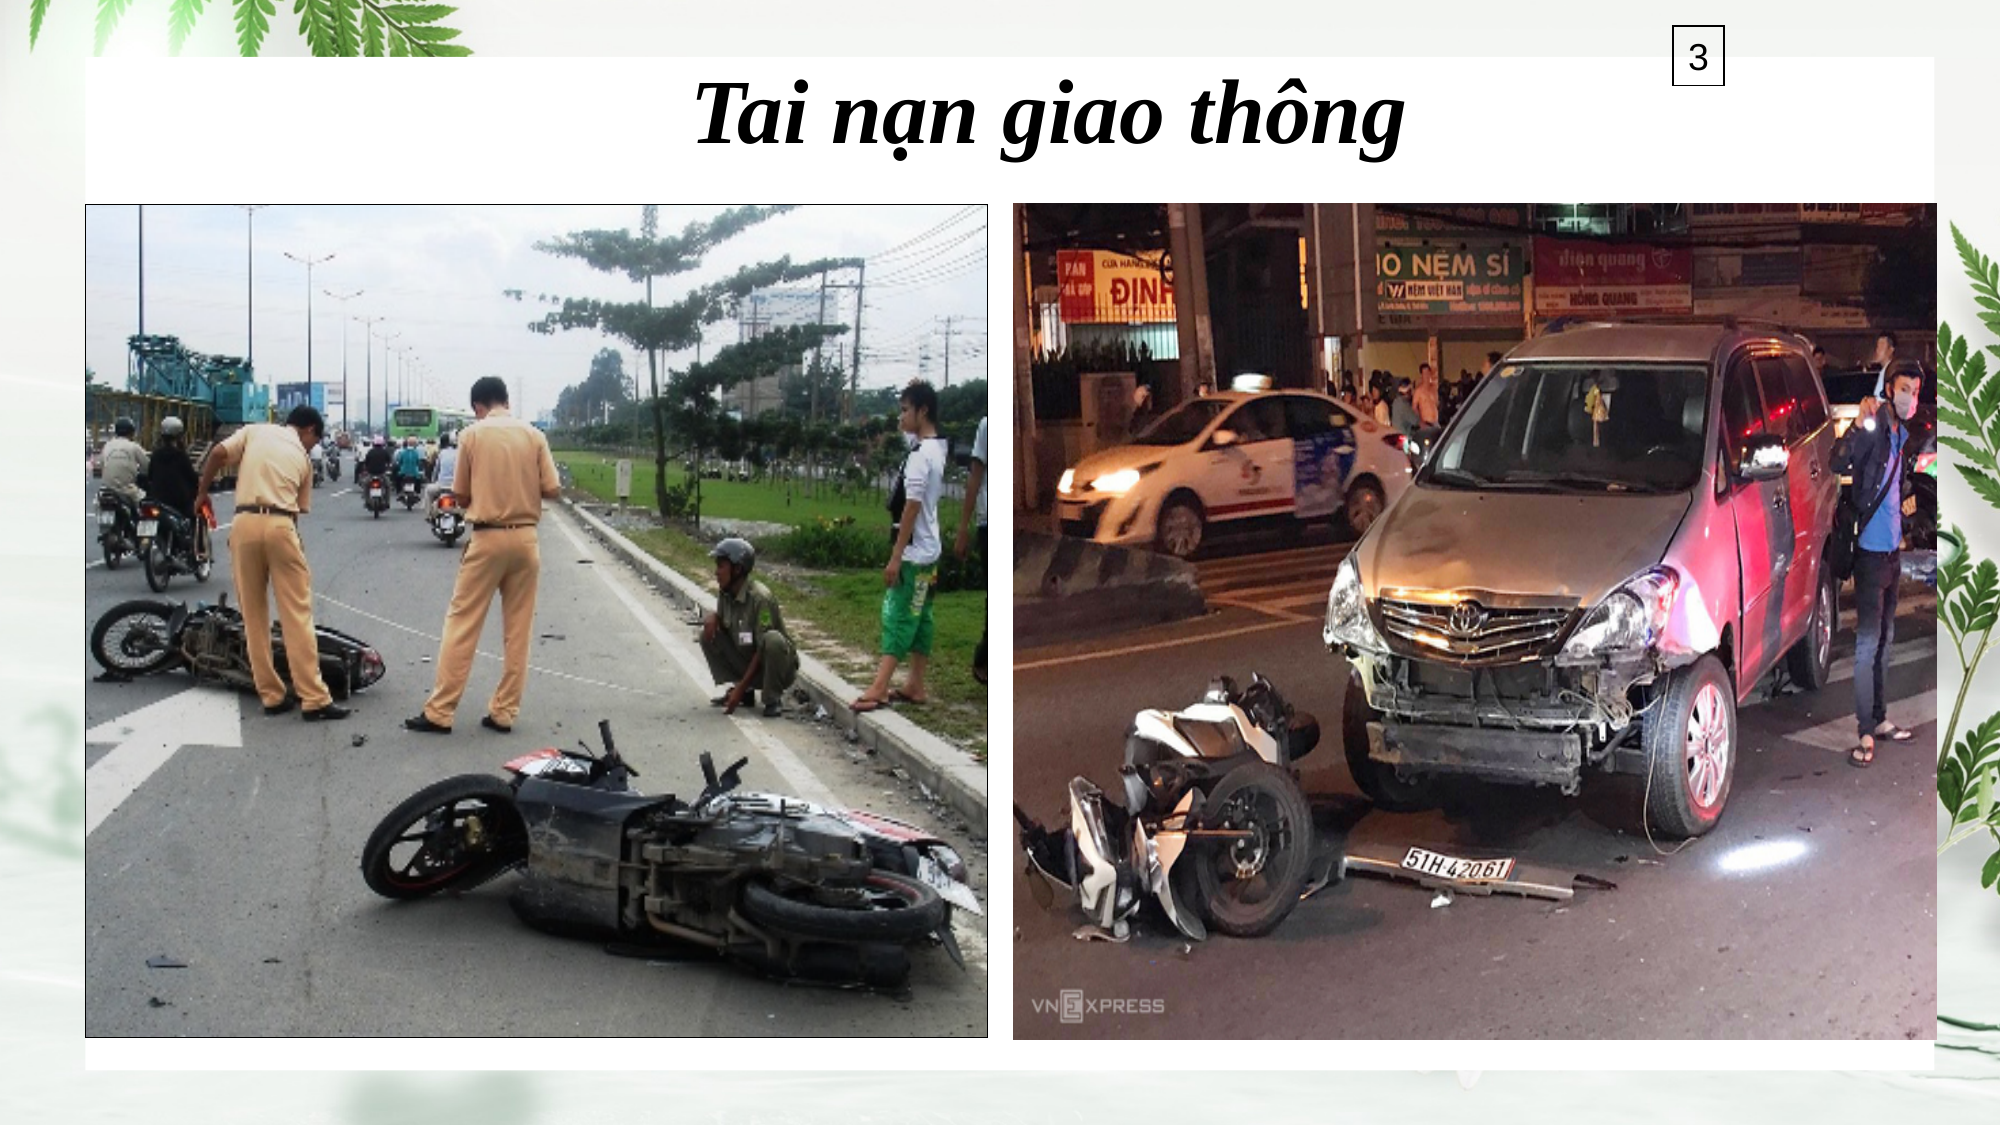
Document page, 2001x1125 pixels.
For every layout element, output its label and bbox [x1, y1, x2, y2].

list [85, 204, 988, 1038]
picture [0, 0, 2000, 1125]
